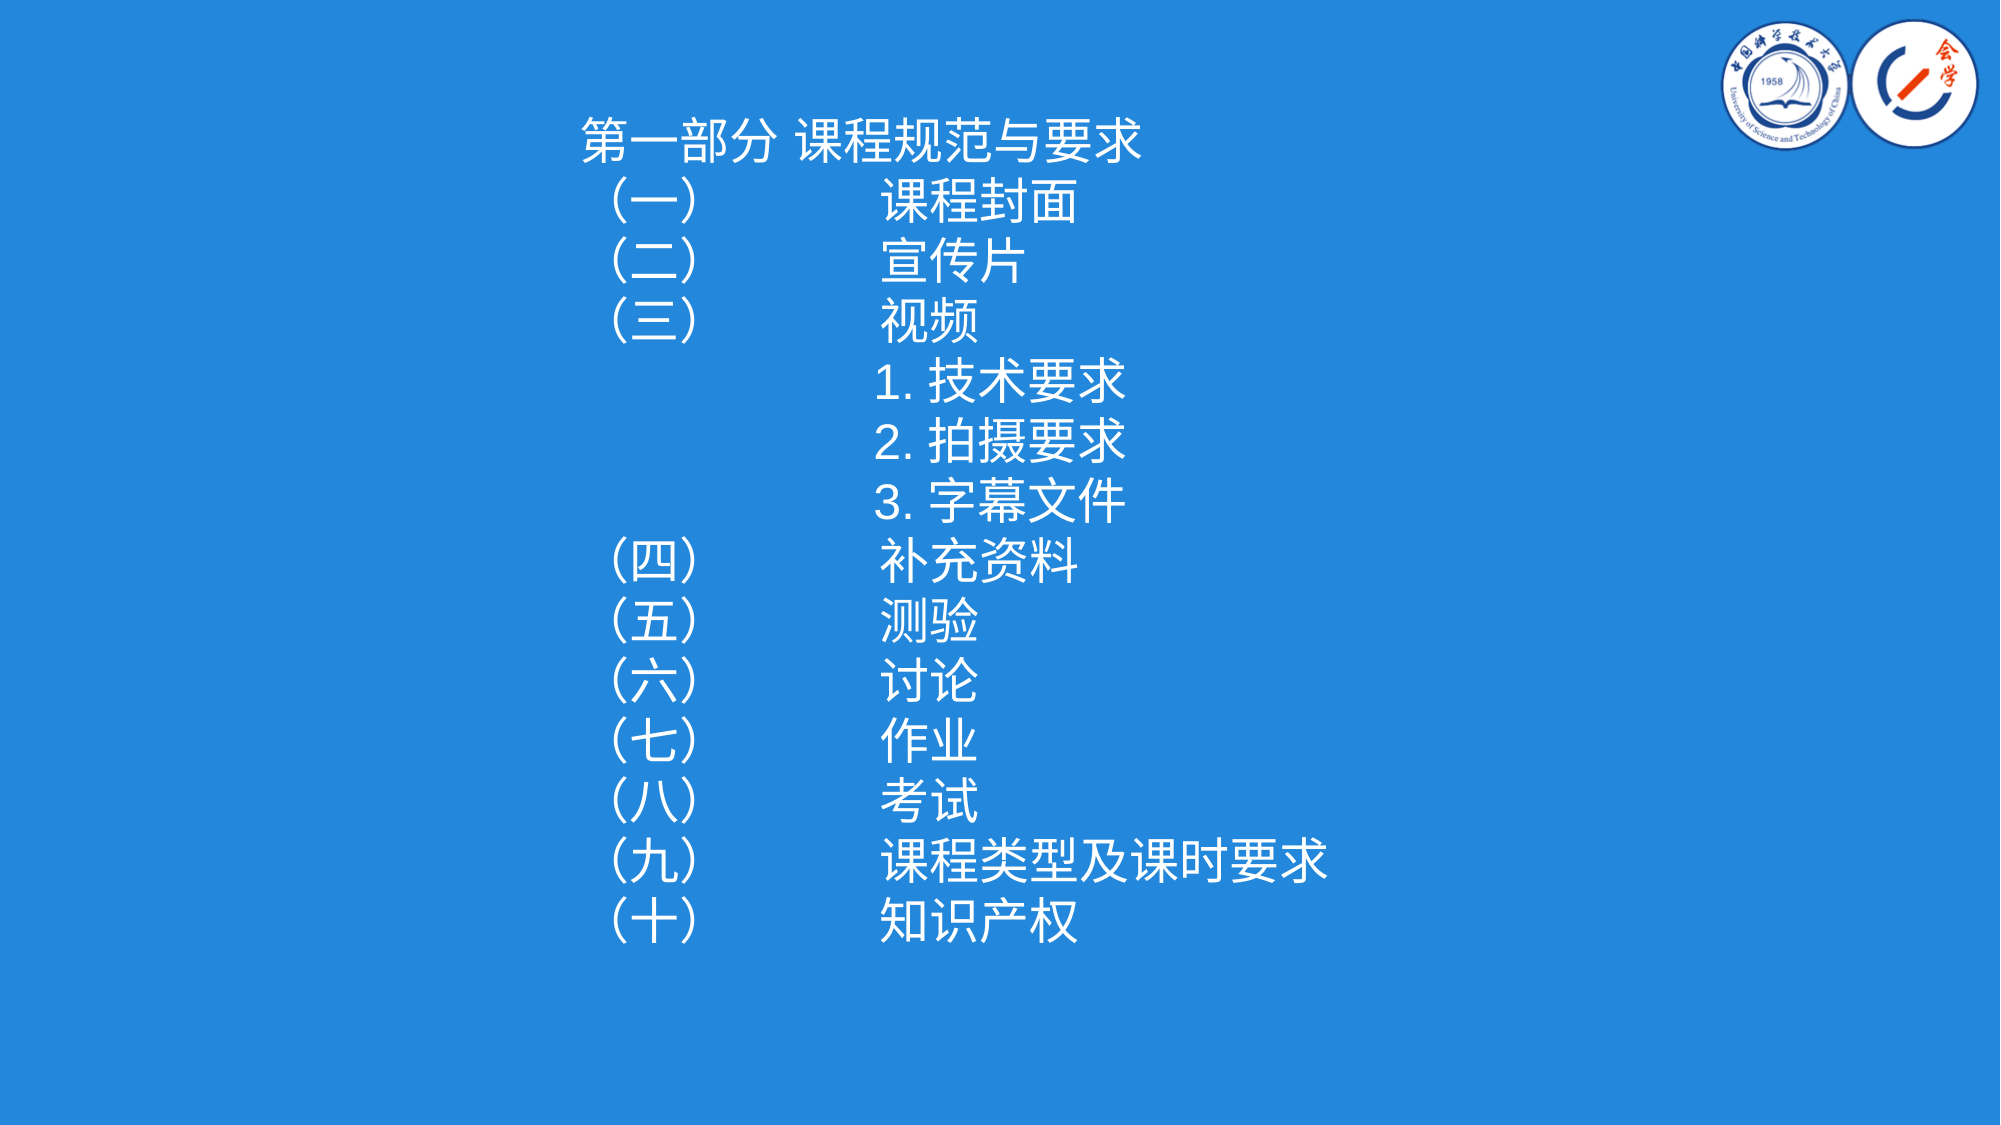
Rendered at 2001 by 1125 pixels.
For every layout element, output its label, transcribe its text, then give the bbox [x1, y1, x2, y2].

picture [1705, 15, 1986, 153]
text_box 第一部分 课程规范与要求 （一） 课程封面 （二） 宣传片 （三） 视频 1.技术要求 2.拍摄要求 3.字幕文件 （四） 补充资料 （五） 测验 （六） 讨论 （七） 作业 （八） 考试 （九） 课程类型及课时要求 （十） 知识产权 [564, 102, 1417, 958]
